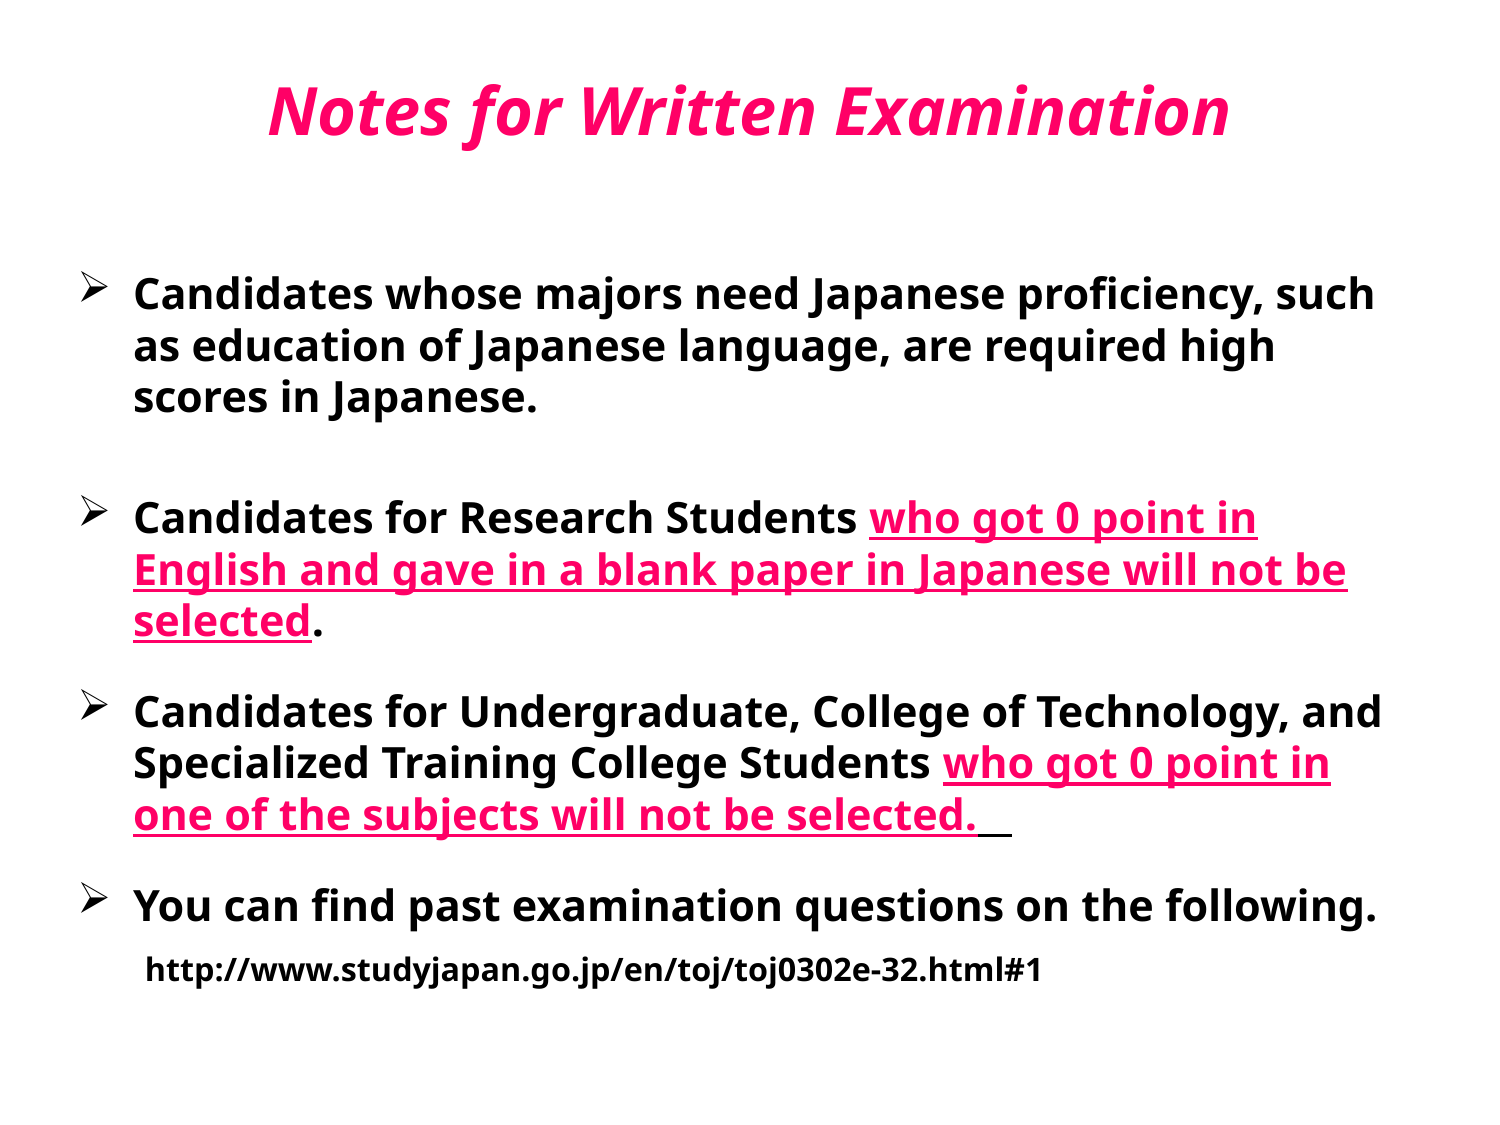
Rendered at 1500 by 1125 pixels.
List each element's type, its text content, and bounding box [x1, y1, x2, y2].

text_box Notes for Written Examination [137, 62, 1363, 155]
list Candidates whose majors need Japanese proficiency, such as education of Japanese language, are required high scores in Japanese. Candidates for Research Students who got 0 point in English and gave in a blank paper in Japanese will not be selected. Candidates for Undergraduate, College of Technology, and Specialized Training College Students who got 0 point in one of the subjects will not be selected. You can find past examination questions on the following. http://www.studyjapan.go.jp/en/toj/toj0302e-32.html#1 [62, 187, 1438, 1038]
